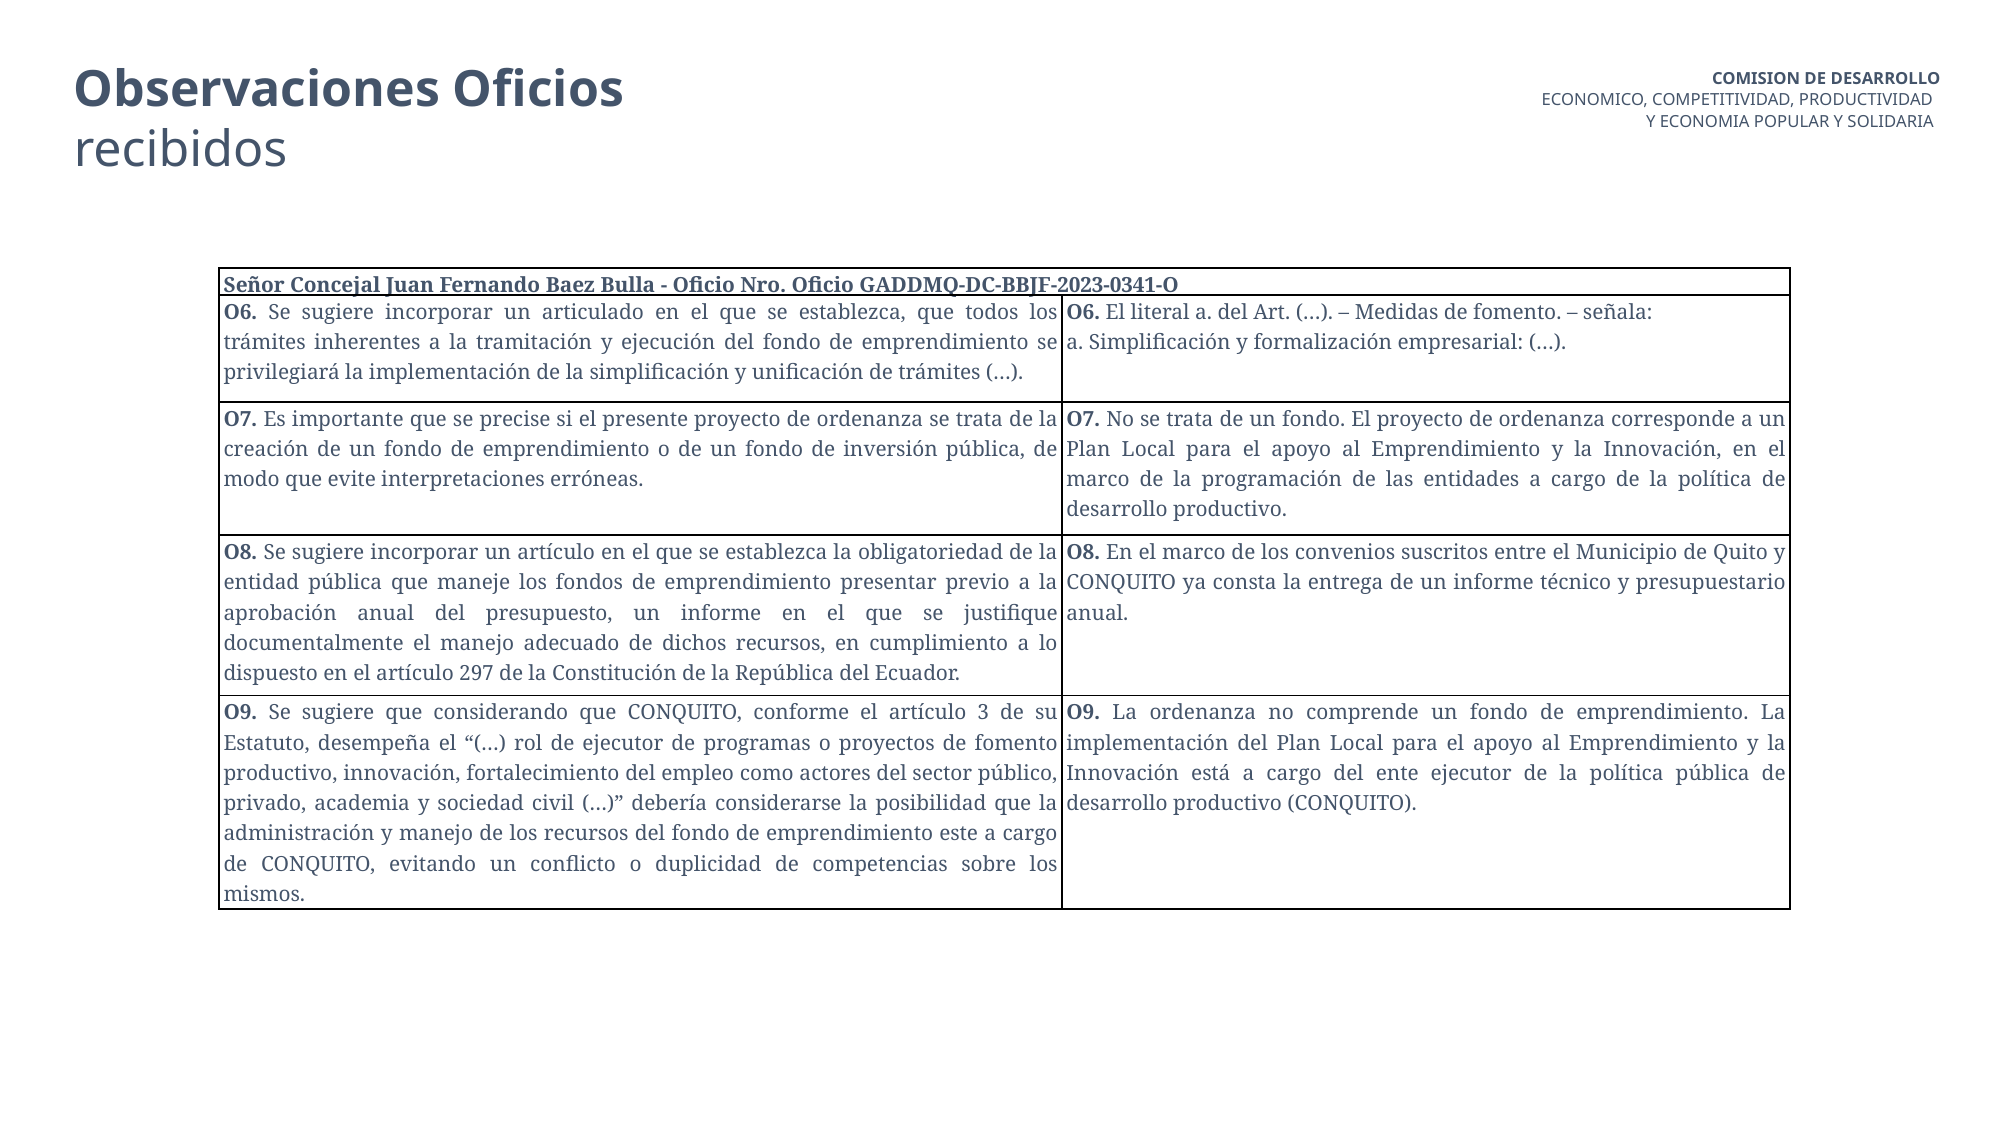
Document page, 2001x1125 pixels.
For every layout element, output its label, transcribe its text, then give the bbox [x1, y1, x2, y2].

table_cell O8. Se sugiere incorporar un artículo en el que se establezca la obligatoriedad de la entidad pública que maneje los fondos de emprendimiento presentar previo a la aprobación anual del presupuesto, un informe en el que se justifique documentalmente el manejo adecuado de dichos recursos, en cumplimiento a lo dispuesto en el artículo 297 de la Constitución de la República del Ecuador. [220, 536, 1061, 695]
table_cell O7. Es importante que se precise si el presente proyecto de ordenanza se trata de la creación de un fondo de emprendimiento o de un fondo de inversión pública, de modo que evite interpretaciones erróneas. [220, 403, 1061, 534]
table_cell O9. Se sugiere que considerando que CONQUITO, conforme el artículo 3 de su Estatuto, desempeña el “(…) rol de ejecutor de programas o proyectos de fomento productivo, innovación, fortalecimiento del empleo como actores del sector público, privado, academia y sociedad civil (…)” debería considerarse la posibilidad que la administración y manejo de los recursos del fondo de emprendimiento este a cargo de CONQUITO, evitando un conflicto o duplicidad de competencias sobre los mismos. [220, 696, 1061, 908]
table_cell O7. No se trata de un fondo. El proyecto de ordenanza corresponde a un Plan Local para el apoyo al Emprendimiento y la Innovación, en el marco de la programación de las entidades a cargo de la política de desarrollo productivo. [1063, 403, 1789, 534]
table_header Señor Concejal Juan Fernando Baez Bulla - Oficio Nro. Oficio GADDMQ-DC-BBJF-2023-0341-O [220, 269, 1789, 294]
text_box Observaciones Oficios recibidos [58, 50, 842, 183]
table_cell O8. En el marco de los convenios suscritos entre el Municipio de Quito y CONQUITO ya consta la entrega de un informe técnico y presupuestario anual. [1063, 536, 1789, 695]
table_cell O6. Se sugiere incorporar un articulado en el que se establezca, que todos los trámites inherentes a la tramitación y ejecución del fondo de emprendimiento se privilegiará la implementación de la simplificación y unificación de trámites (…). [220, 296, 1061, 401]
table_cell O9. La ordenanza no comprende un fondo de emprendimiento. La implementación del Plan Local para el apoyo al Emprendimiento y la Innovación está a cargo del ente ejecutor de la política pública de desarrollo productivo (CONQUITO). [1063, 696, 1789, 908]
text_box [1520, 60, 1956, 140]
table_cell O6. El literal a. del Art. (…). – Medidas de fomento. – señala: a. Simplificación y formalización empresarial: (…). [1063, 296, 1789, 401]
